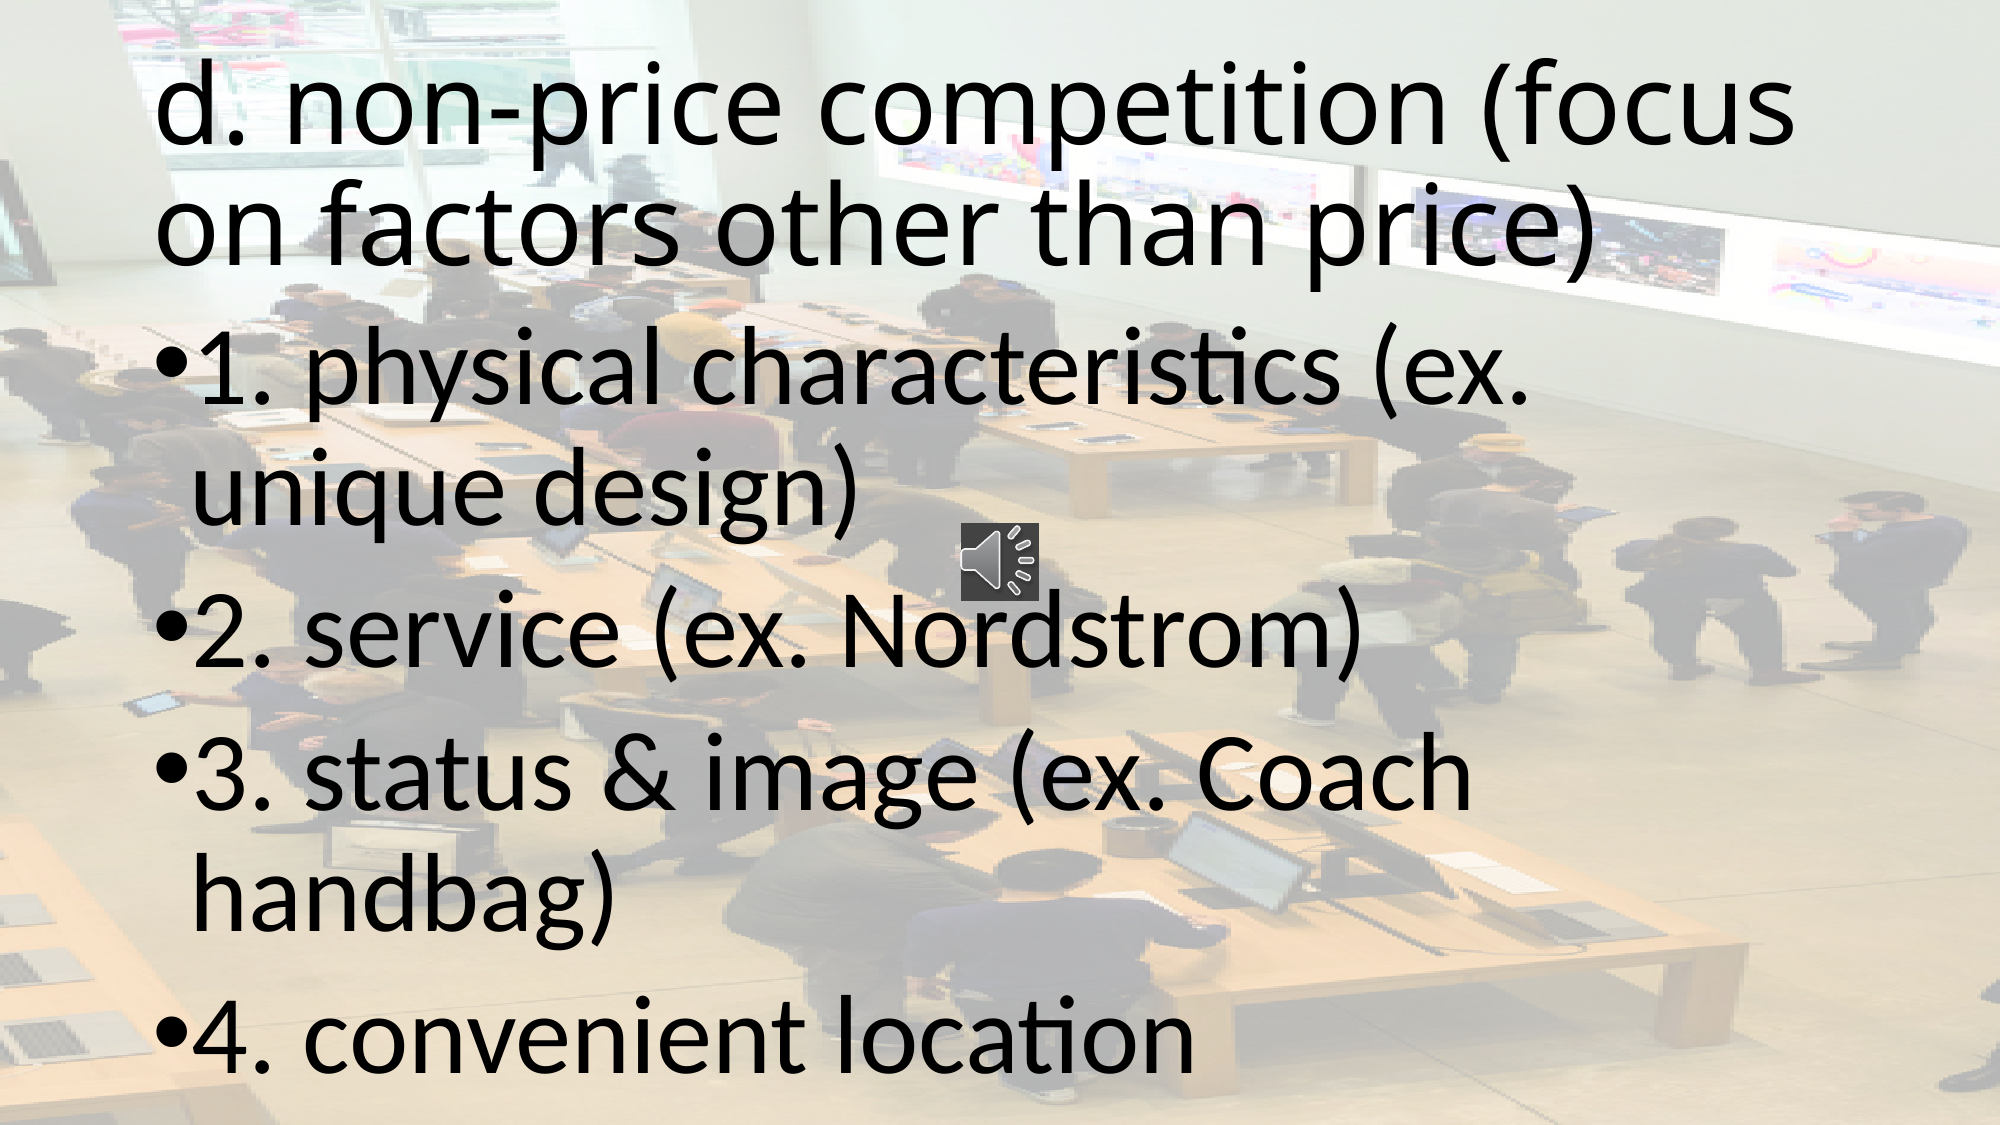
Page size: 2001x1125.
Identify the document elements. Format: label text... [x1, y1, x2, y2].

title d. non-price competition (focus on factors other than price) [137, 59, 1863, 278]
list 1. physical characteristics (ex. unique design) 2. service (ex. Nordstrom) 3. status & image (ex. Coach handbag) 4. convenient location [137, 299, 1863, 1014]
picture [959, 522, 1040, 603]
